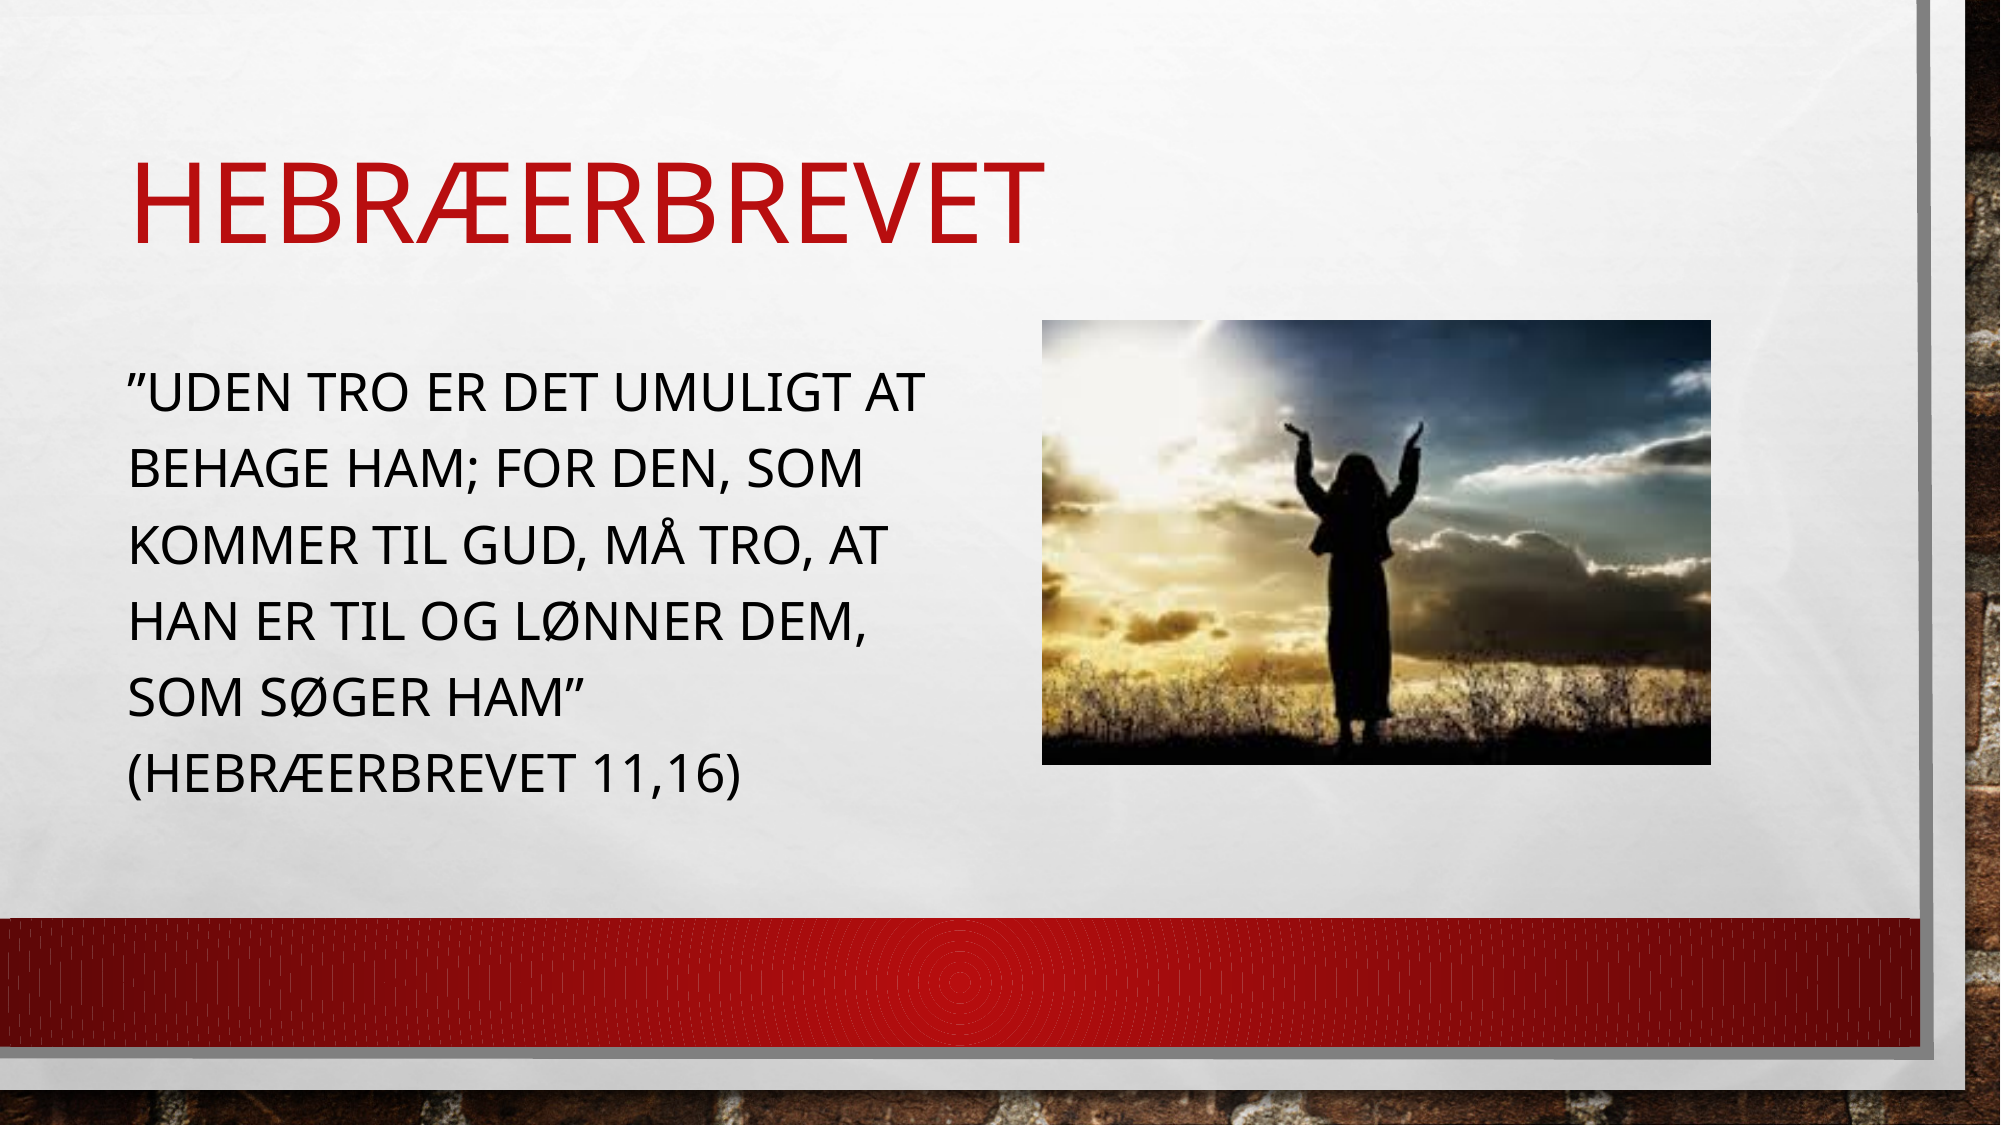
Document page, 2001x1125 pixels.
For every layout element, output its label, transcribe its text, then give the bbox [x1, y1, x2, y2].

picture [0, 0, 2000, 1125]
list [1042, 319, 1711, 765]
title Hebræerbrevet [112, 112, 1818, 303]
list ”uden tro er det umuligt at behage ham; for den, som kommer til Gud, må tro, at han er til og lønner dem, som søger ham” (Hebræerbrevet 11,16) [112, 338, 948, 882]
